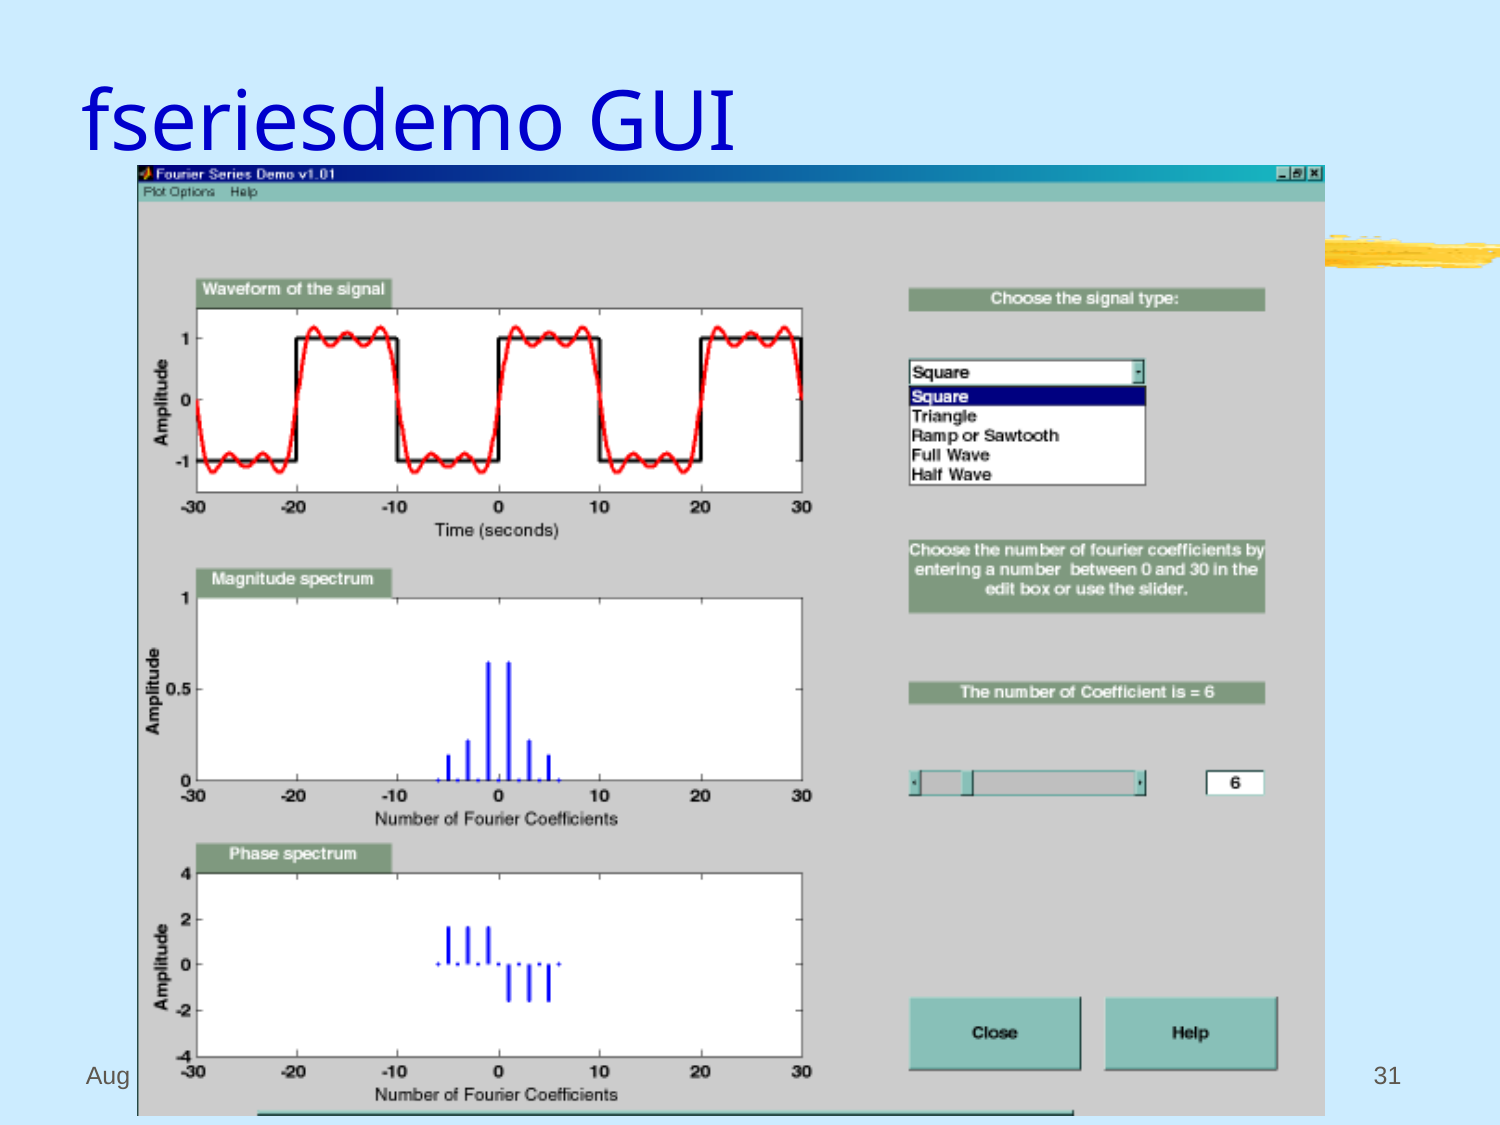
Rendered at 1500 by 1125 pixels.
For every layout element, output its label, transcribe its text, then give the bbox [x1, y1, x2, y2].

slide_number 31 [1329, 1021, 1417, 1098]
picture [137, 164, 1500, 1116]
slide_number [70, 1021, 132, 1098]
title fseriesdemo GUI [66, 37, 1342, 176]
